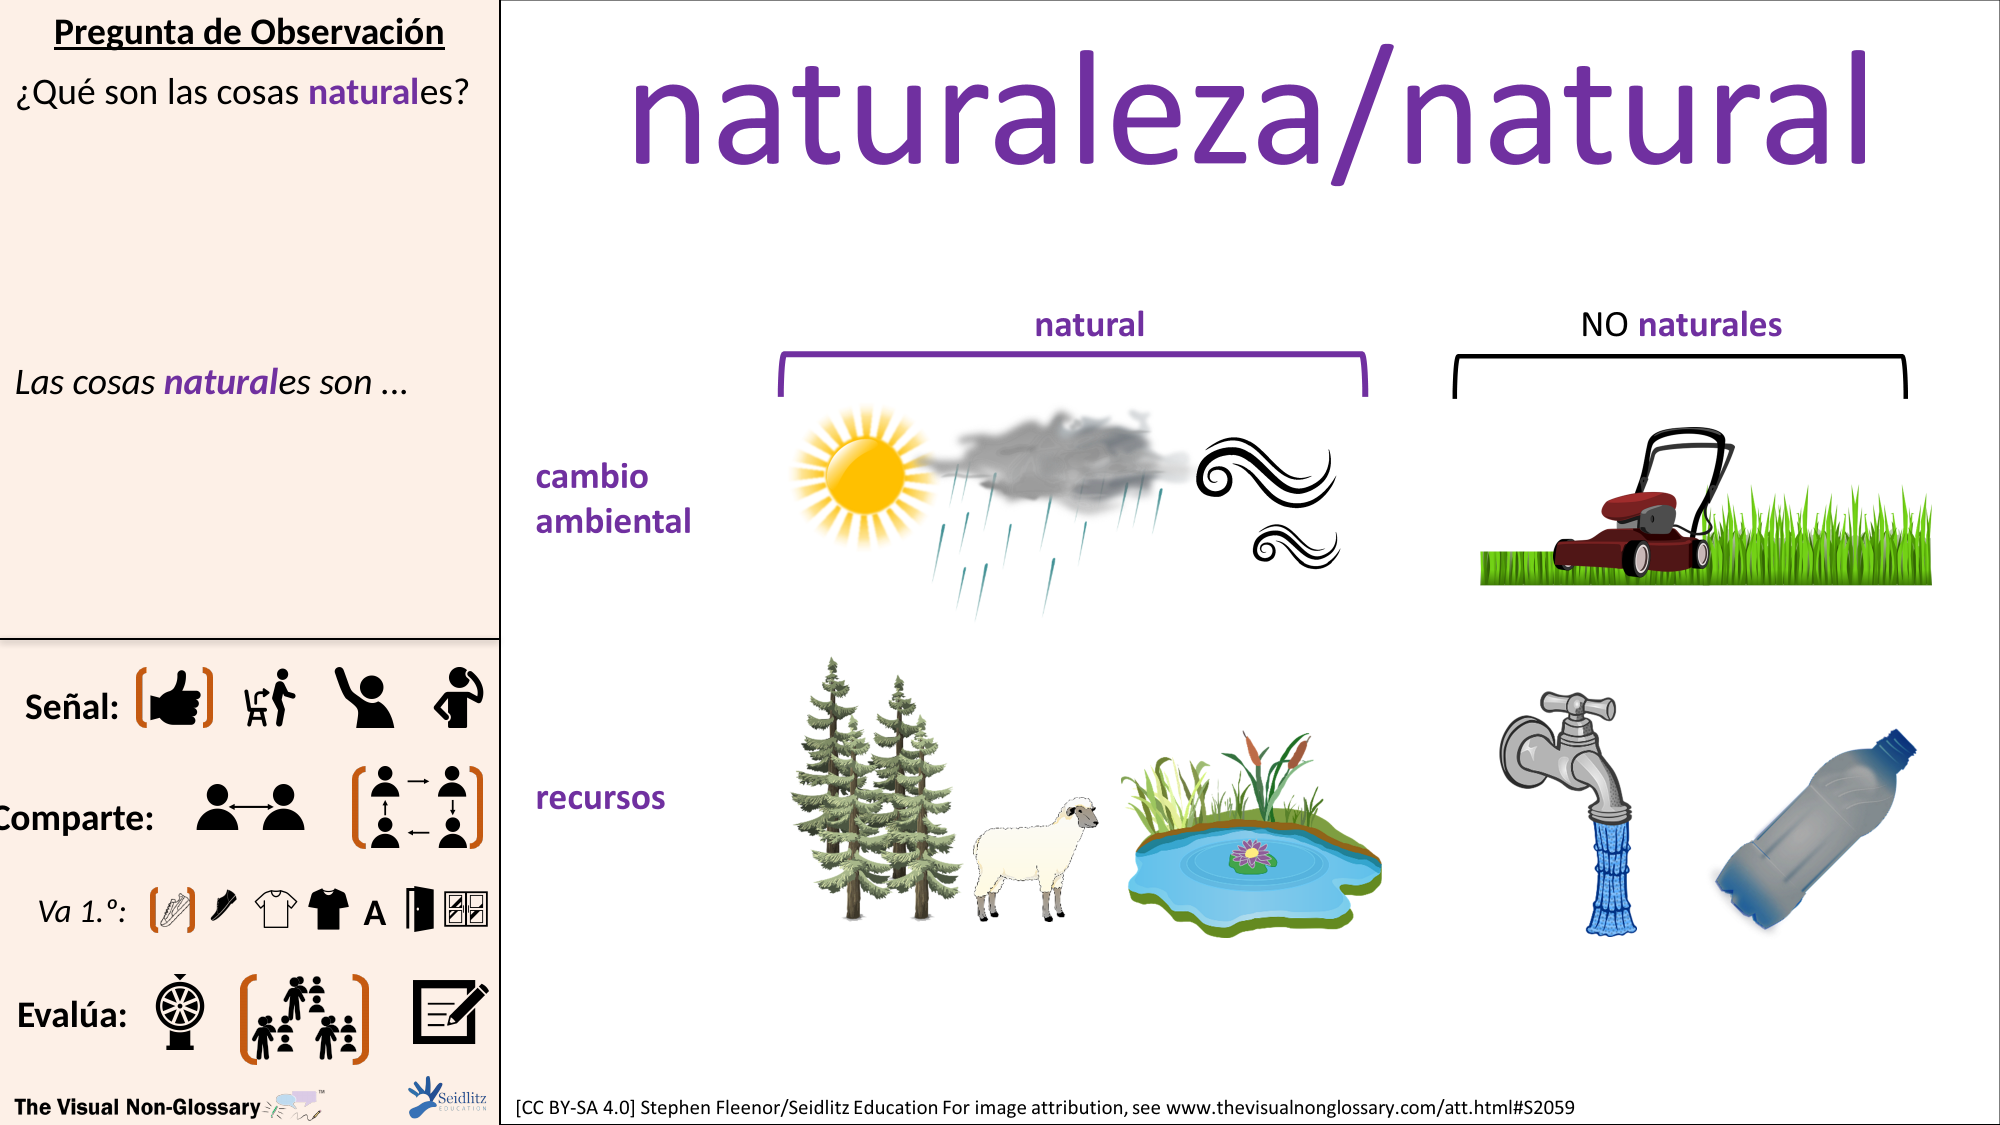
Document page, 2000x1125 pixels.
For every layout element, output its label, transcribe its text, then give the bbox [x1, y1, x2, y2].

picture [142, 974, 218, 1051]
text_box ¿Qué son las cosas naturales? [0, 59, 494, 120]
picture [397, 886, 490, 932]
picture [334, 667, 395, 728]
picture [403, 1073, 495, 1125]
text_box Va 1.º: [22, 881, 143, 937]
picture [413, 974, 490, 1051]
picture [136, 667, 214, 728]
picture [305, 886, 352, 932]
text_box Pregunta de Observación [39, 0, 460, 59]
picture [149, 886, 196, 934]
picture [499, 0, 2000, 1125]
text_box Señal: [10, 674, 135, 735]
picture [0, 1084, 328, 1125]
text_box A [348, 880, 402, 941]
text_box Comparte: [0, 785, 170, 846]
picture [194, 784, 307, 830]
picture [253, 886, 299, 932]
text_box Las cosas naturales son ... [0, 349, 494, 410]
picture [202, 886, 241, 925]
picture [428, 667, 490, 728]
text_box Evalúa: [2, 982, 137, 1043]
picture [352, 766, 484, 850]
picture [239, 667, 301, 728]
picture [239, 974, 370, 1066]
